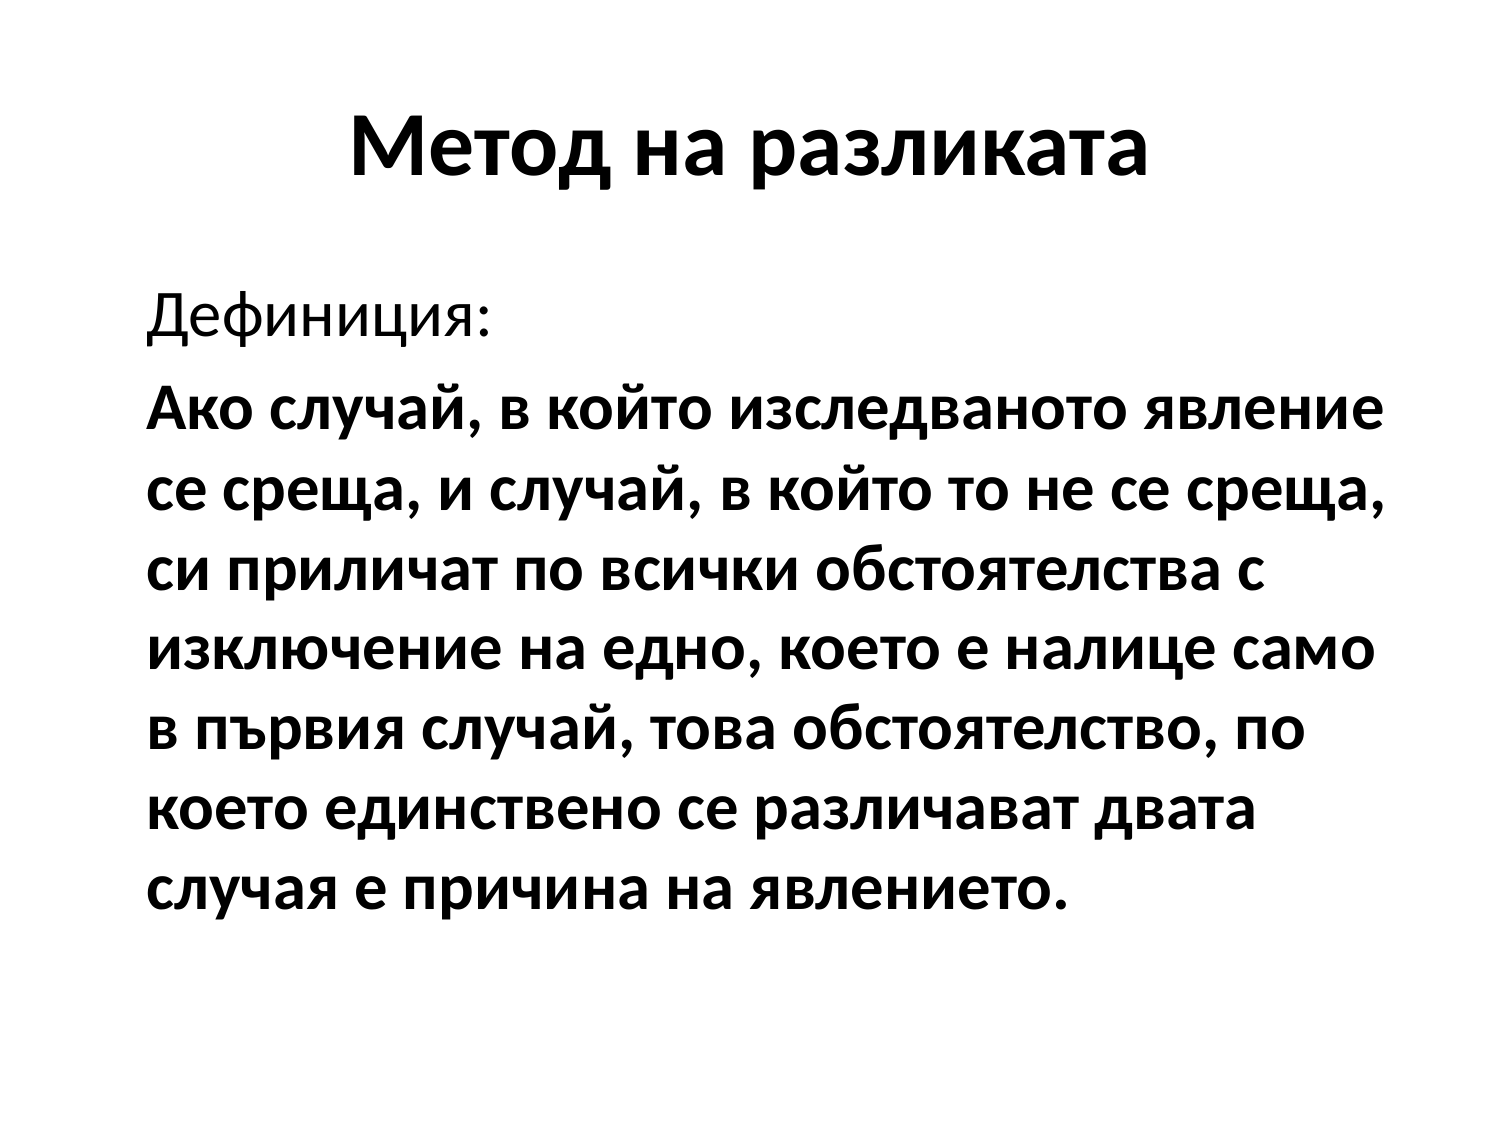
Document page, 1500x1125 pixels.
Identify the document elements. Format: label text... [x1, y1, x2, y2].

list Дефиниция: Ако случай, в който изследваното явление се среща, и случай, в който то не се среща, си приличат по всички обстоятелства с изключение на едно, което е налице само в първия случай, това обстоятелство, по което единствено се различават двата случая е причина на явлението. [75, 262, 1425, 1005]
title Метод на разликата [75, 45, 1425, 233]
